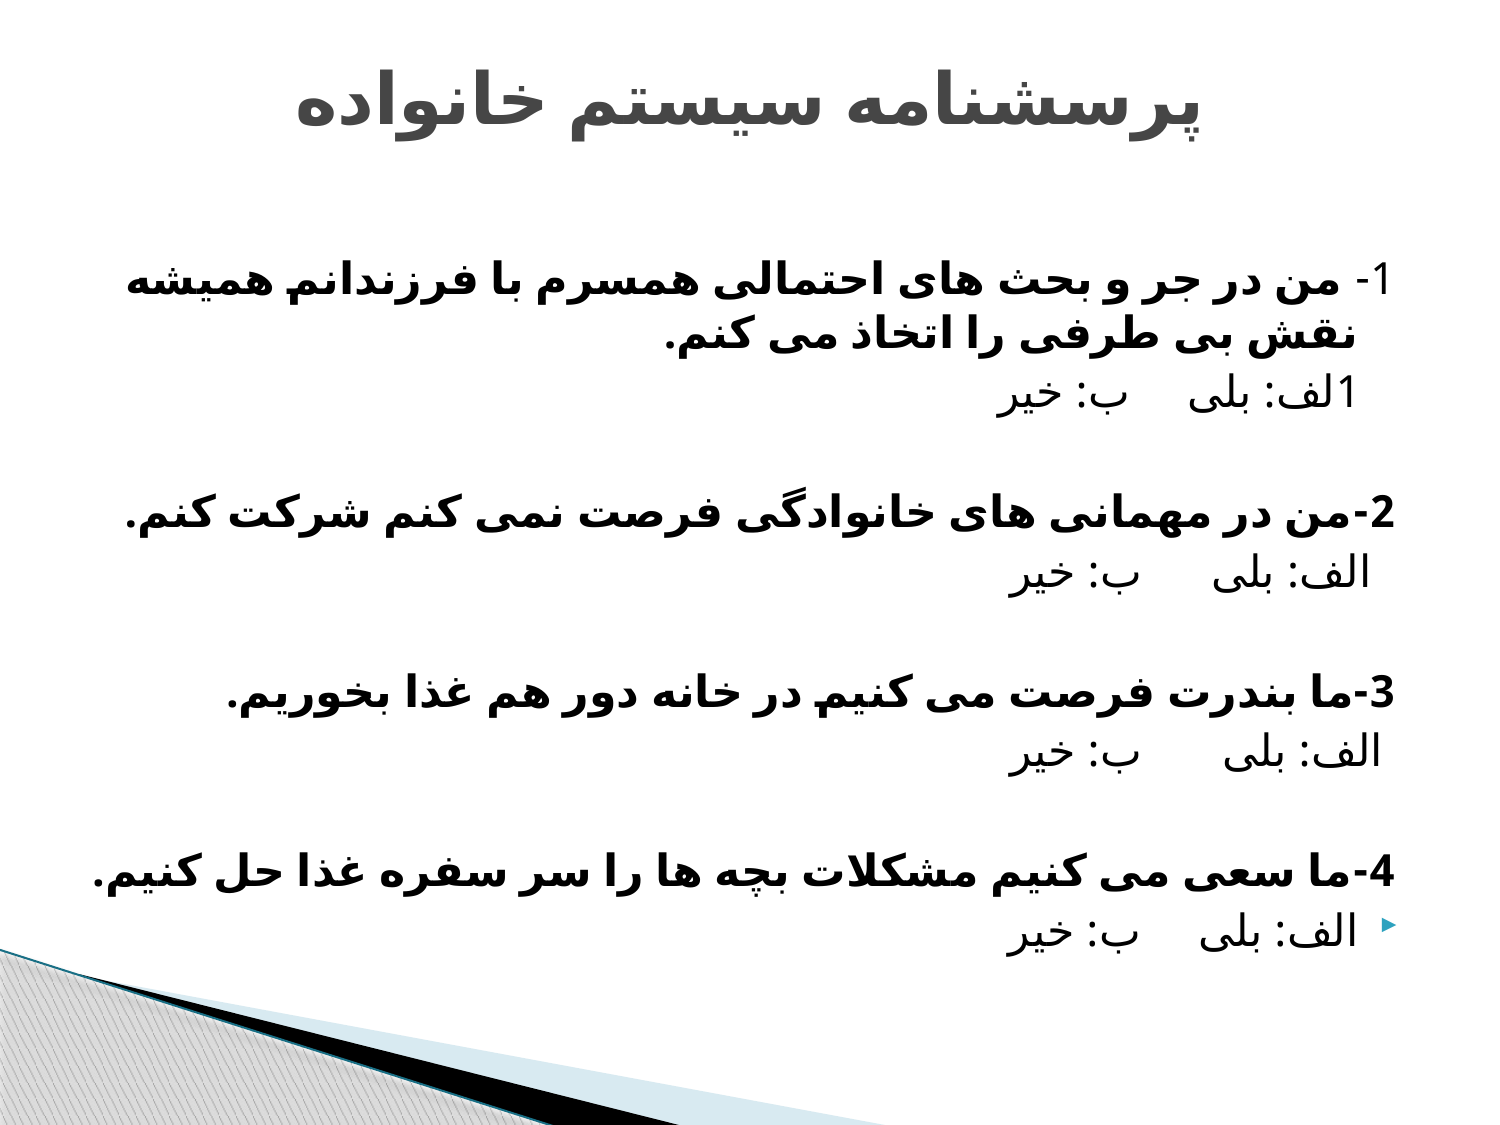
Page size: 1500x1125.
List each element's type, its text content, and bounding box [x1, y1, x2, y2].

title پرسشنامه سيستم خانواده [75, 45, 1425, 233]
list 1- من در جر و بحث های احتمالی همسرم با فرزندانم هميشه نقش بی طرفی را اتخاذ می کنم. 1لف: بلی ب: خير 2-من در مهمانی های خانوادگی فرصت نمی کنم شرکت کنم. الف: بلی ب: خير 3-ما بندرت فرصت می کنيم در خانه دور هم غذا بخوريم. الف: بلی ب: خير 4-ما سعی می کنيم مشکلات بچه ها را سر سفره غذا حل کنيم. الف: بلی ب: خير [75, 243, 1425, 986]
